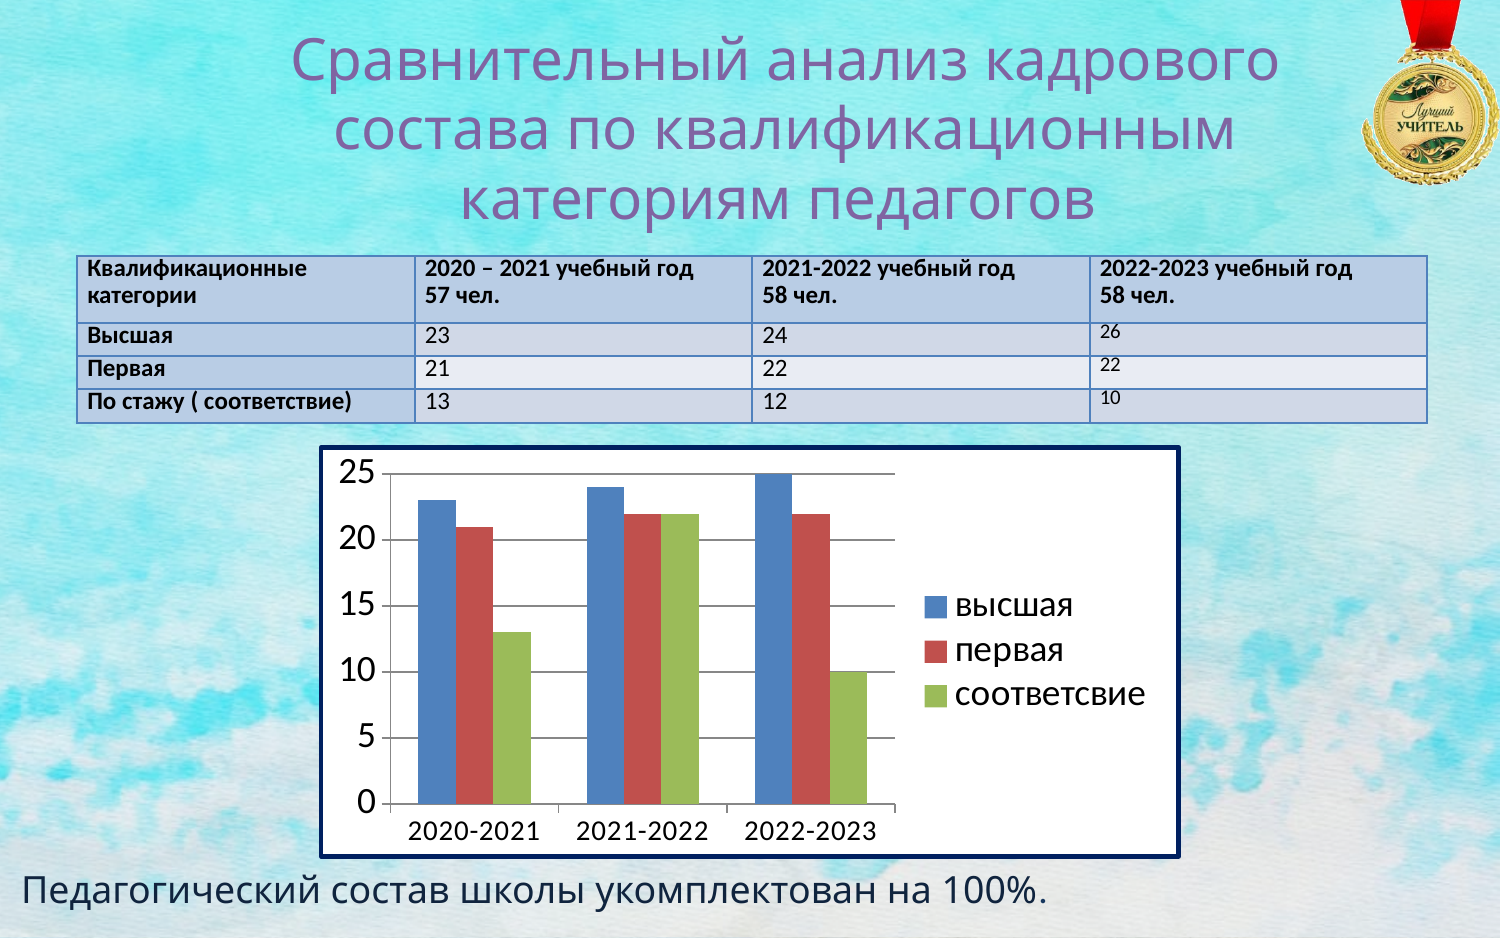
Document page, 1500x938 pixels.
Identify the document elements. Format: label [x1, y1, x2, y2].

picture [0, 0, 1500, 938]
chart [318, 444, 1182, 859]
